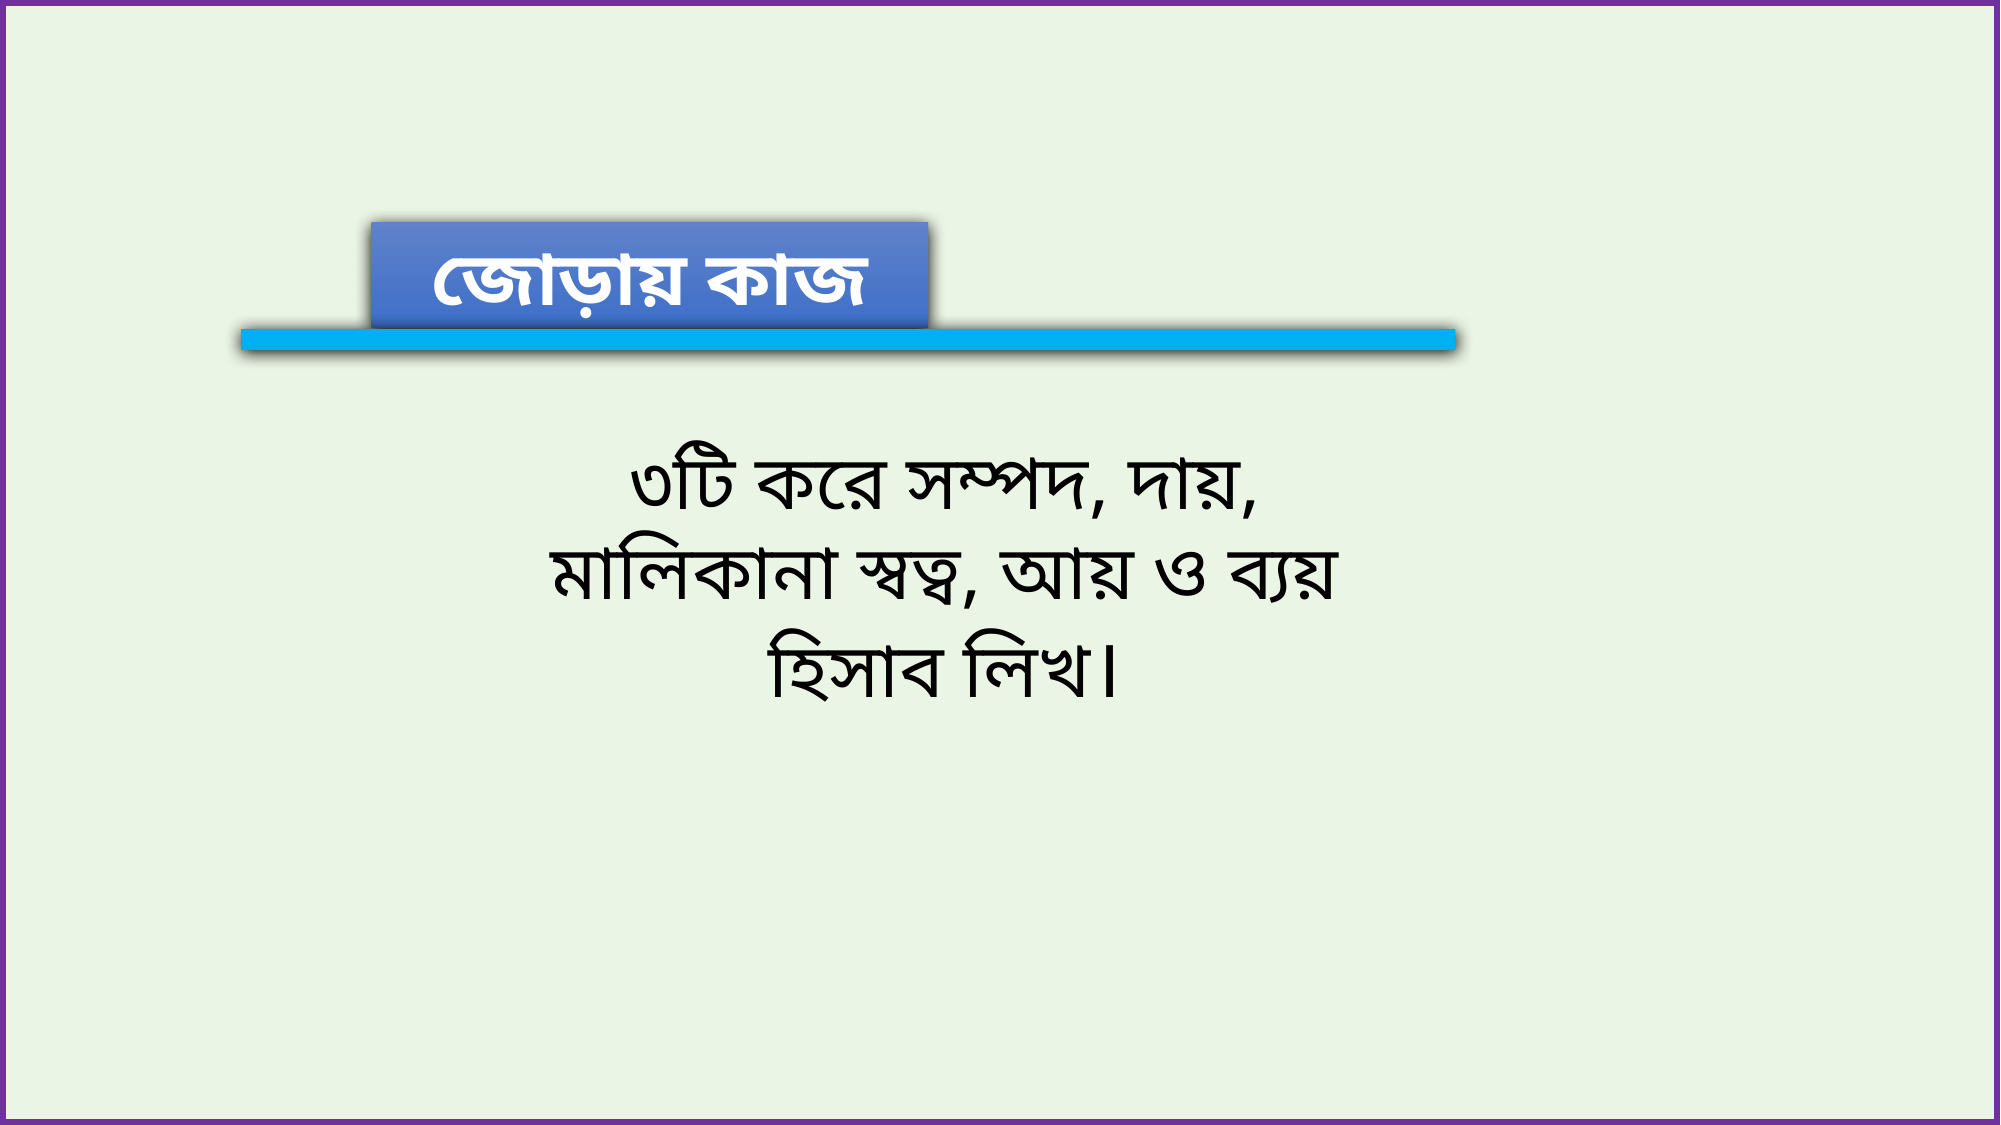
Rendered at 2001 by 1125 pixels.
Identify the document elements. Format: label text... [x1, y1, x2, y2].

text_box জোড়ায় কাজ [371, 222, 929, 316]
text_box [240, 329, 1456, 350]
text_box ৩টি করে সম্পদ, দায়, মালিকানা স্বত্ব, আয় ও ব্যয় হিসাব লিখ। [491, 426, 1400, 722]
text_box [0, 0, 2000, 1125]
